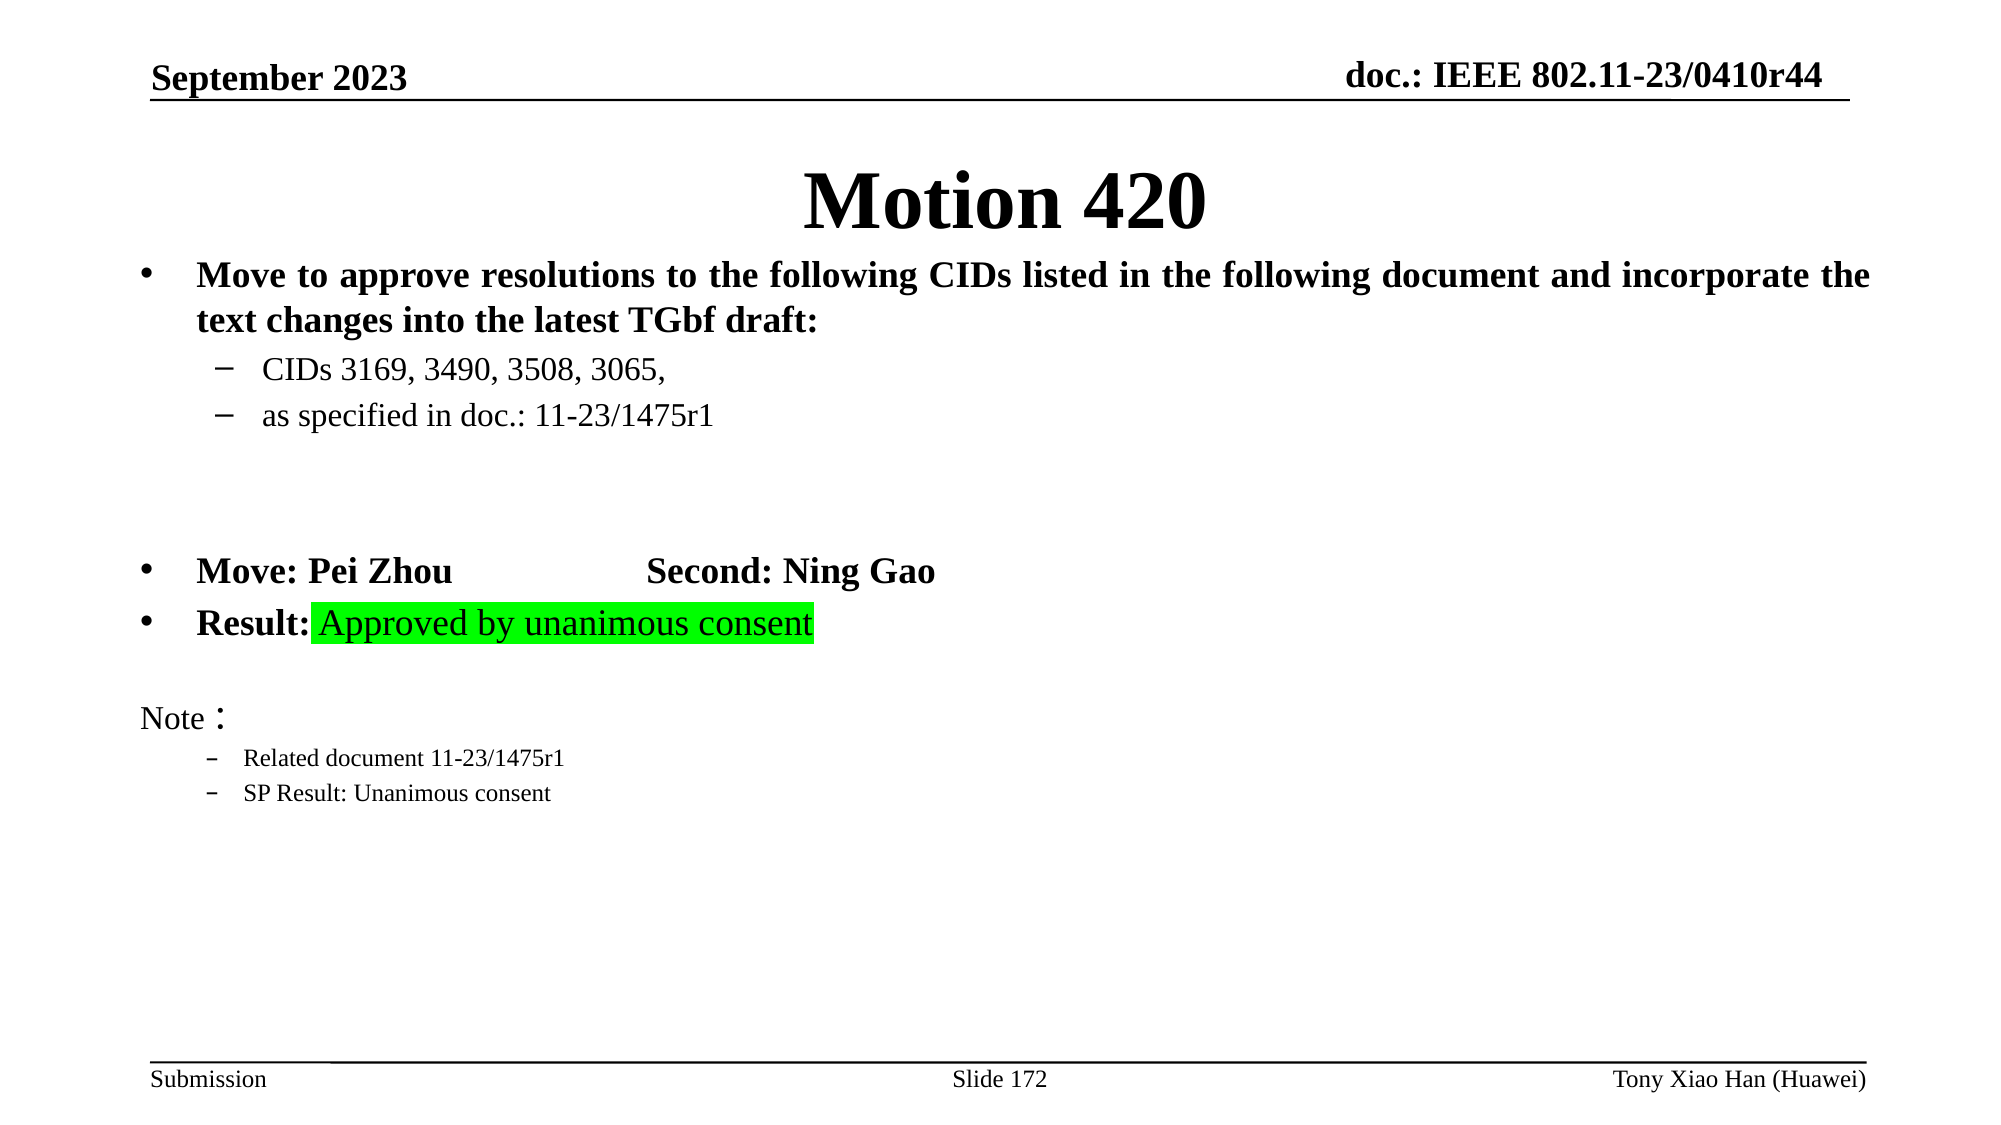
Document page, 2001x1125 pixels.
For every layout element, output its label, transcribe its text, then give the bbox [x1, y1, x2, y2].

text_box Motion 420 [368, 137, 1644, 212]
text_box Move to approve resolutions to the following CIDs listed in the following document and incorporate the text changes into the latest TGbf draft: CIDs 3169, 3490, 3508, 3065, as specified in doc.: 11-23/1475r1 Move: Pei Zhou Second: Ning Gao Result: Approved by unanimous consent Note： Related document 11-23/1475r1 SP Result: Unanimous consent [125, 212, 1888, 900]
